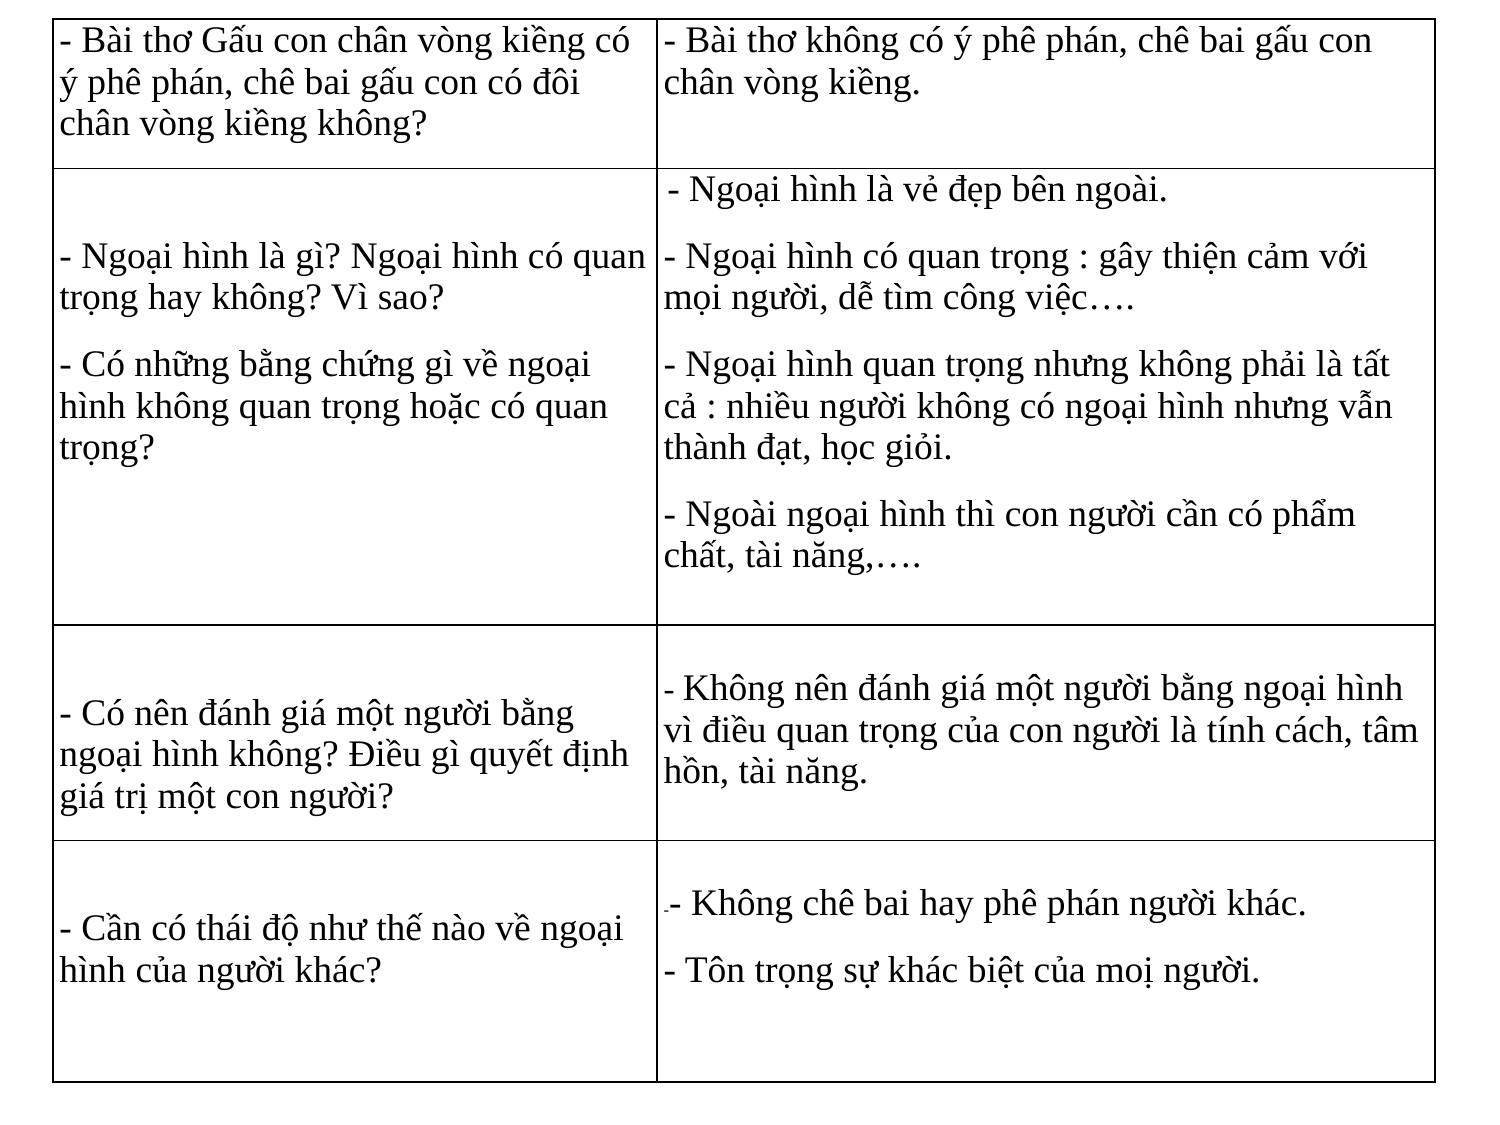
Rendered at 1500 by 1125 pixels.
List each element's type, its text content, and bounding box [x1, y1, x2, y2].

table_cell - Cần có thái độ như thế nào về ngoại hình của người khác? [54, 841, 656, 1081]
table_cell - Không nên đánh giá một người bằng ngoại hình vì điều quan trọng của con người là tính cách, tâm hồn, tài năng. [658, 626, 1434, 840]
table_cell -- Không chê bai hay phê phán người khác. - Tôn trọng sự khác biệt của moị người. [658, 841, 1434, 1081]
table_cell - Ngoại hình là gì? Ngoại hình có quan trọng hay không? Vì sao? - Có những bằng chứng gì về ngoại hình không quan trọng hoặc có quan trọng? [54, 169, 656, 624]
table_header - Bài thơ không có ý phê phán, chê bai gấu con chân vòng kiềng. [658, 20, 1434, 168]
table_cell - Có nên đánh giá một người bằng ngoại hình không? Điều gì quyết định giá trị một con người? [54, 626, 656, 840]
table_cell - Ngoại hình là vẻ đẹp bên ngoài. - Ngoại hình có quan trọng : gây thiện cảm với mọi người, dễ tìm công việc…. - Ngoại hình quan trọng nhưng không phải là tất cả : nhiều người không có ngoại hình nhưng vẫn thành đạt, học giỏi. - Ngoài ngoại hình thì con người cần có phẩm chất, tài năng,…. [658, 169, 1434, 624]
table_header - Bài thơ Gấu con chân vòng kiềng có ý phê phán, chê bai gấu con có đôi chân vòng kiềng không? [54, 20, 656, 168]
